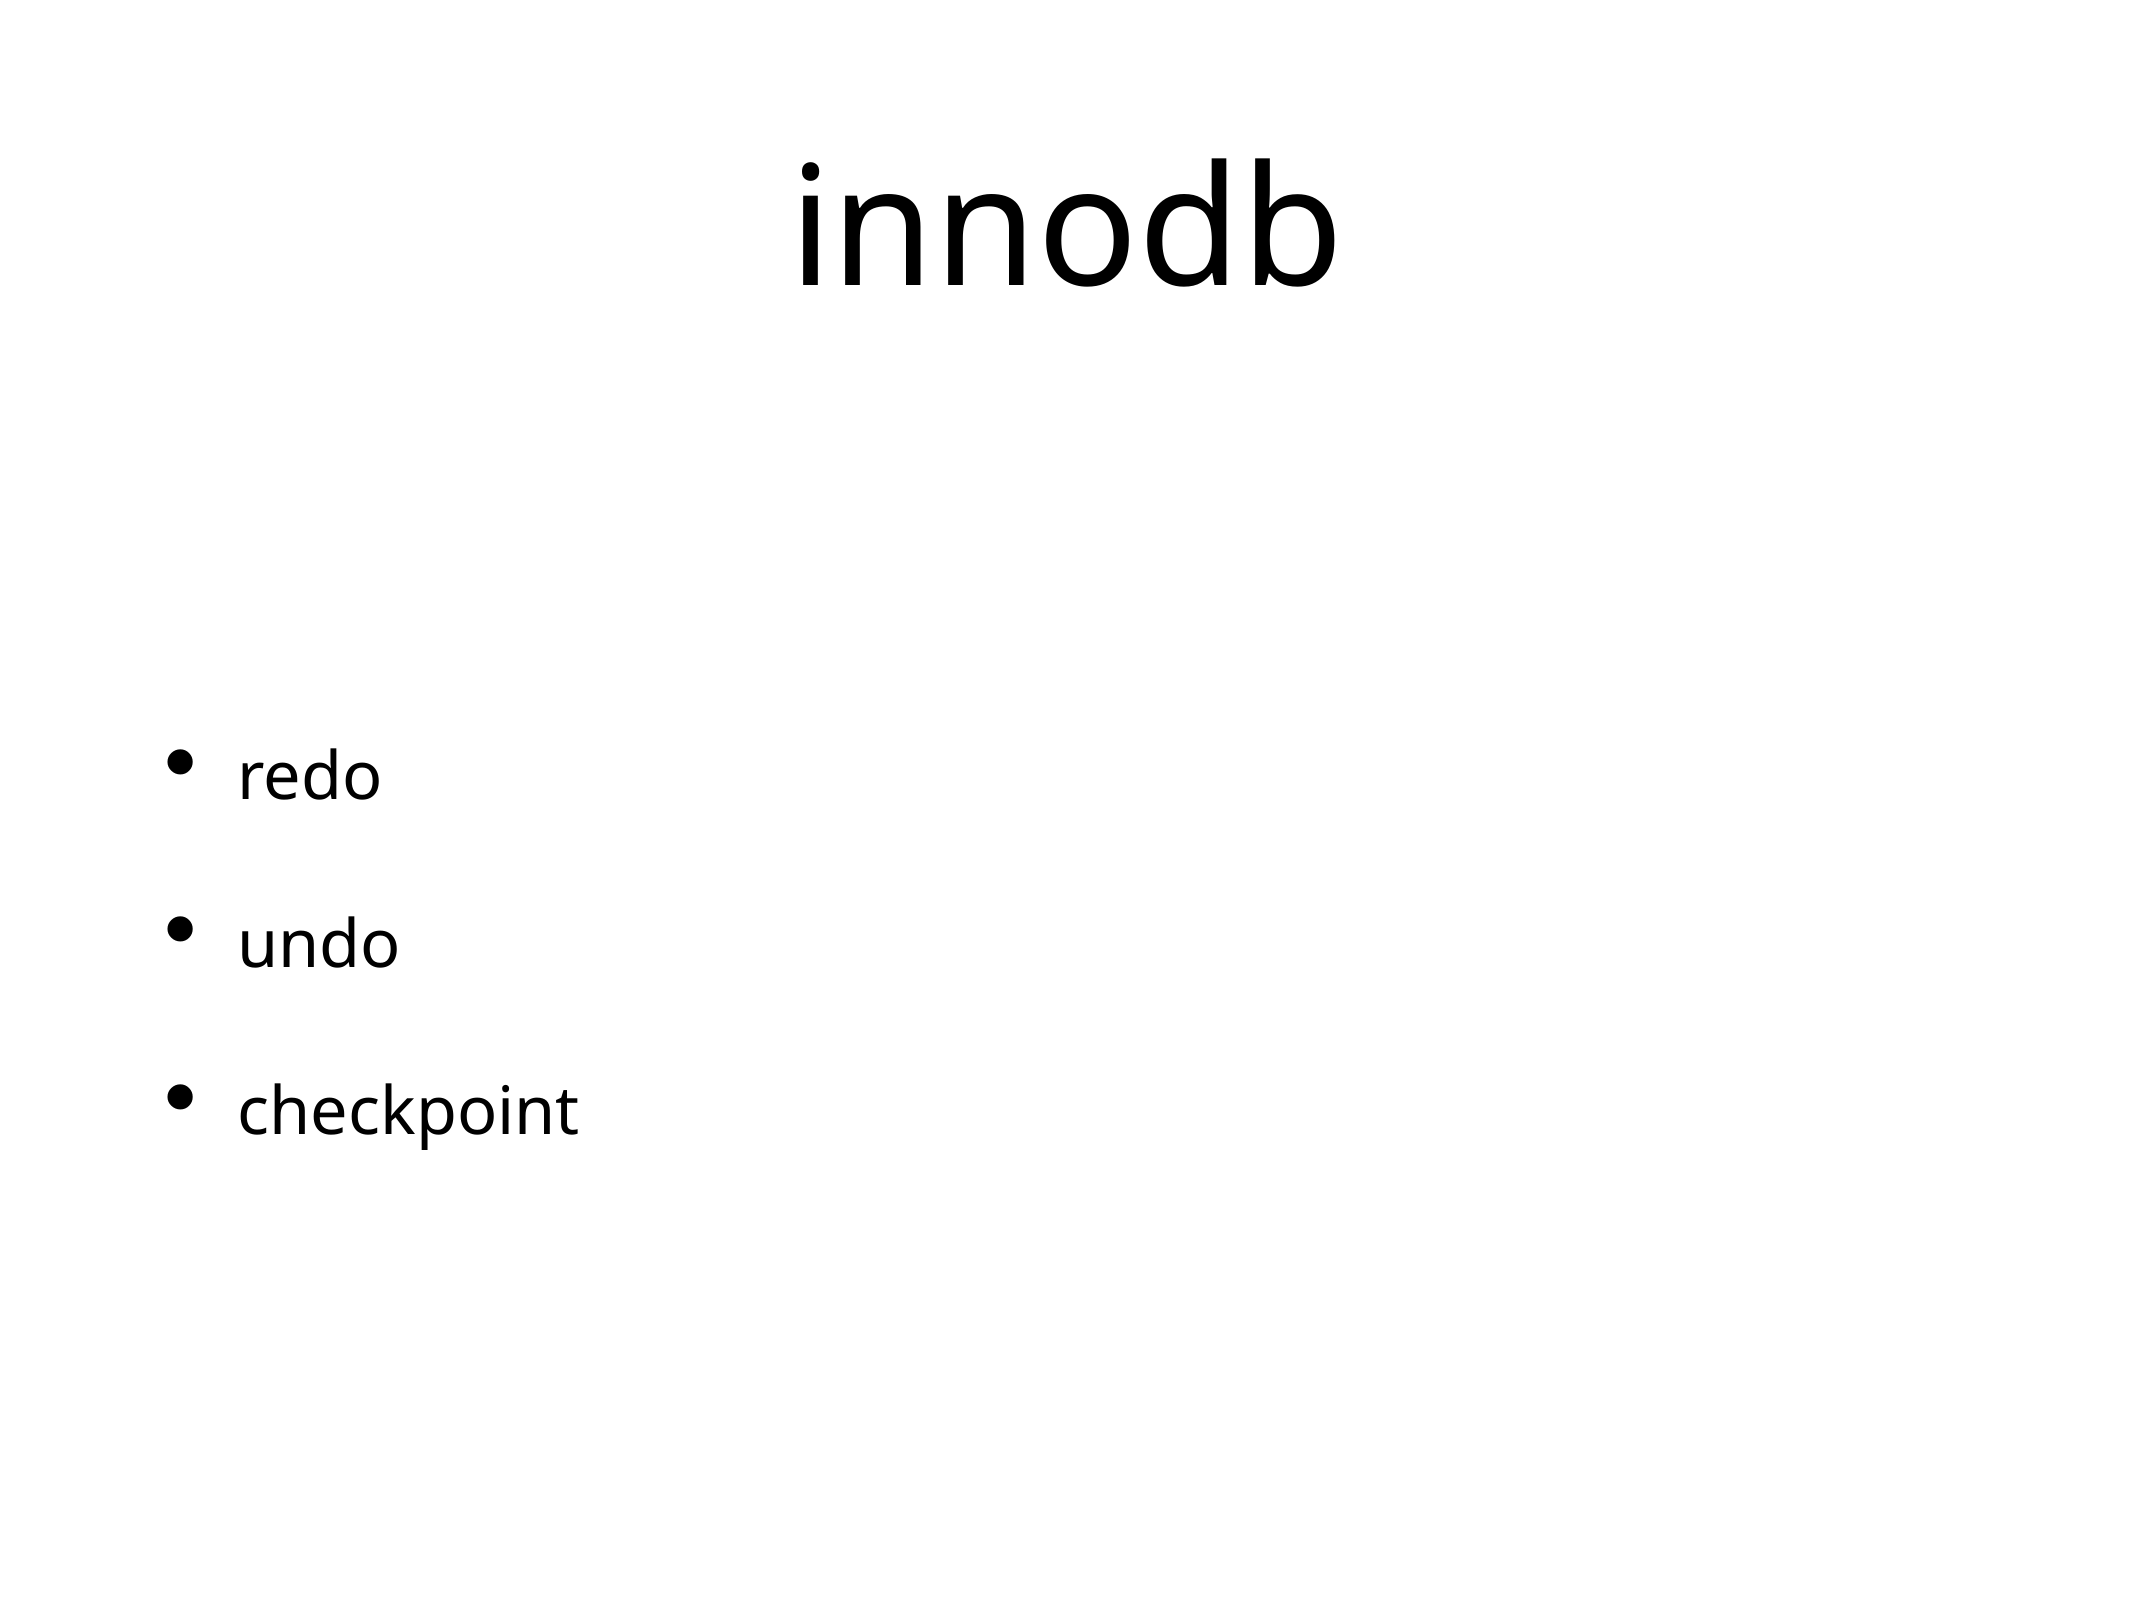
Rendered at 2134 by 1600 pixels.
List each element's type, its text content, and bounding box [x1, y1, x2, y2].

title innodb [155, 41, 1978, 397]
list redo undo checkpoint [155, 424, 1978, 1457]
